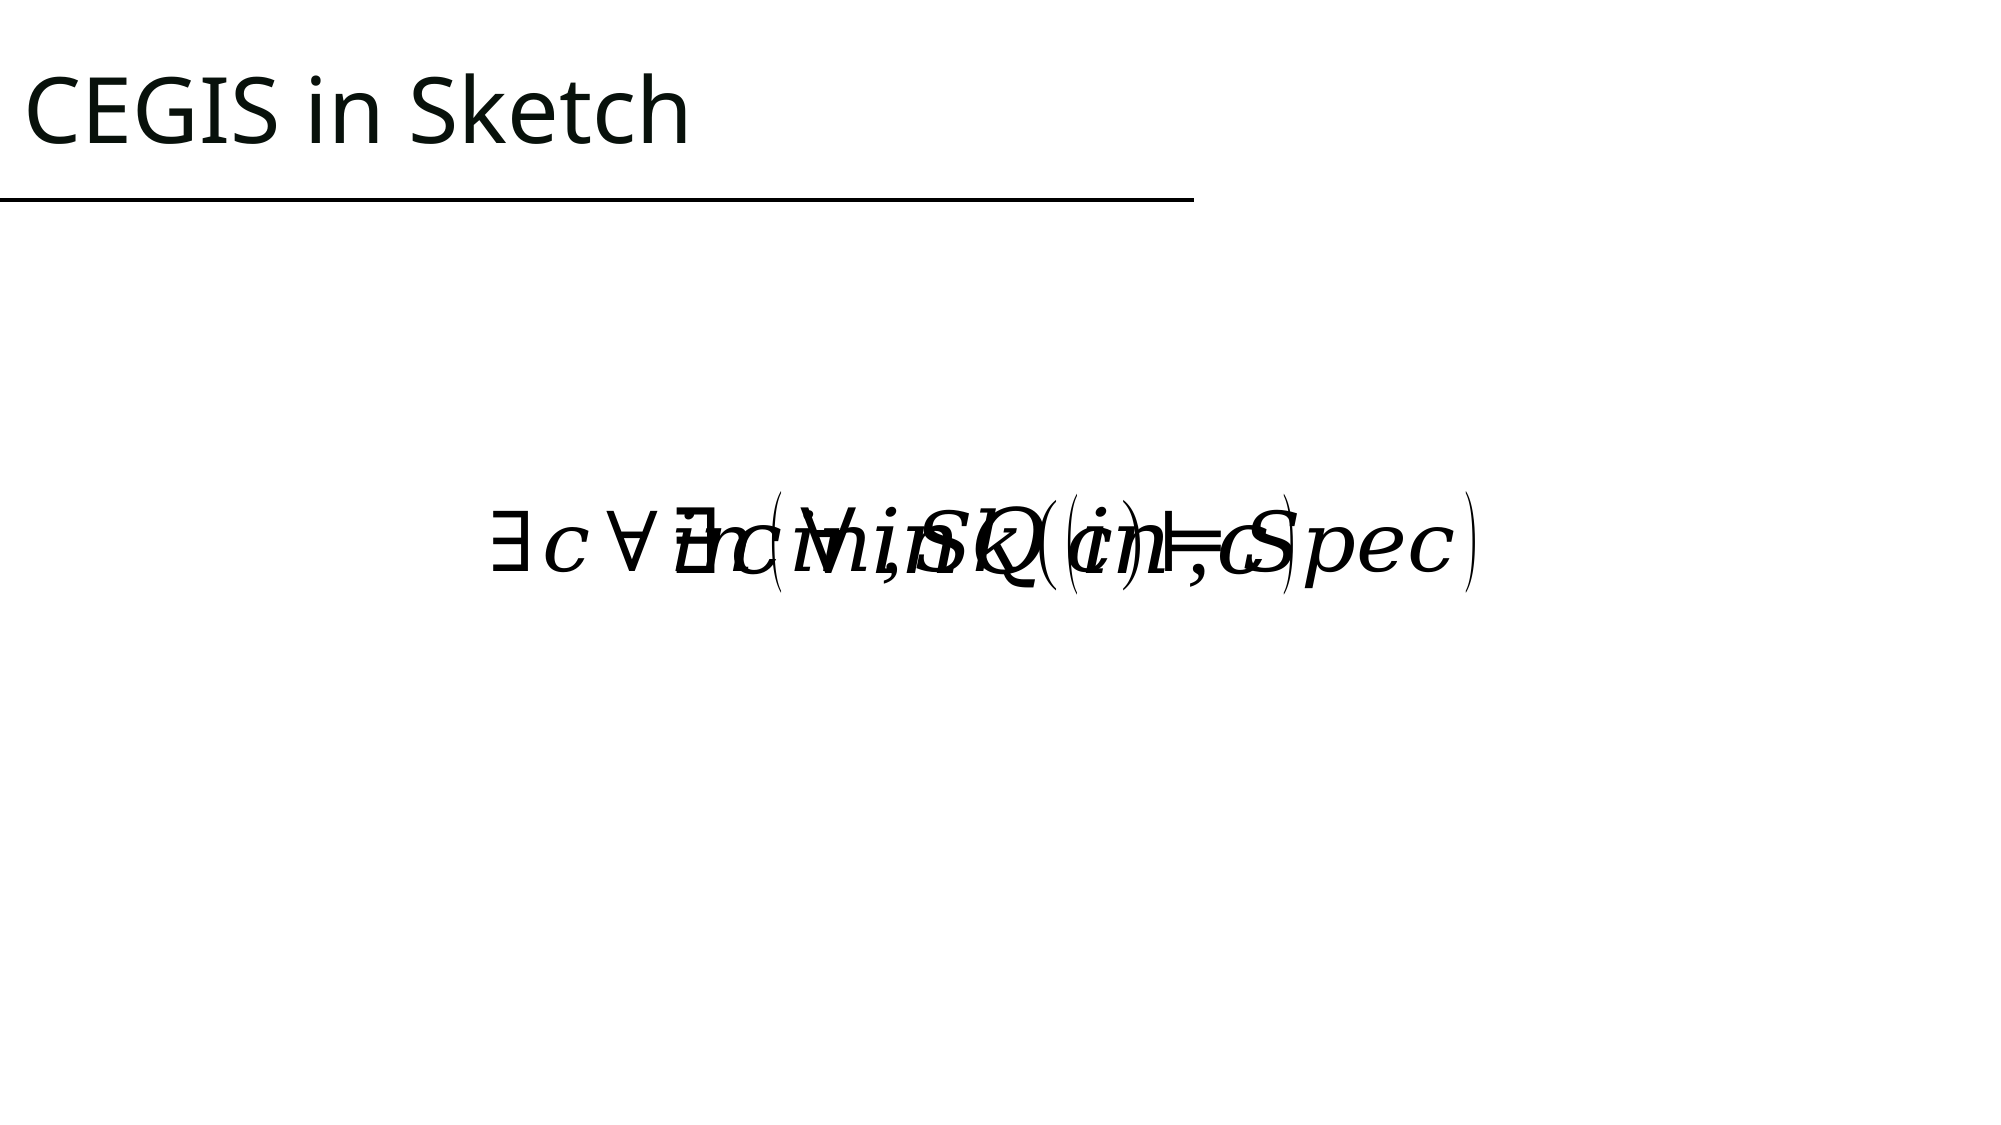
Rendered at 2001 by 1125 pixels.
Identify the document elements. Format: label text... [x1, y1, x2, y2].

title CEGIS in Sketch [8, 4, 1136, 223]
